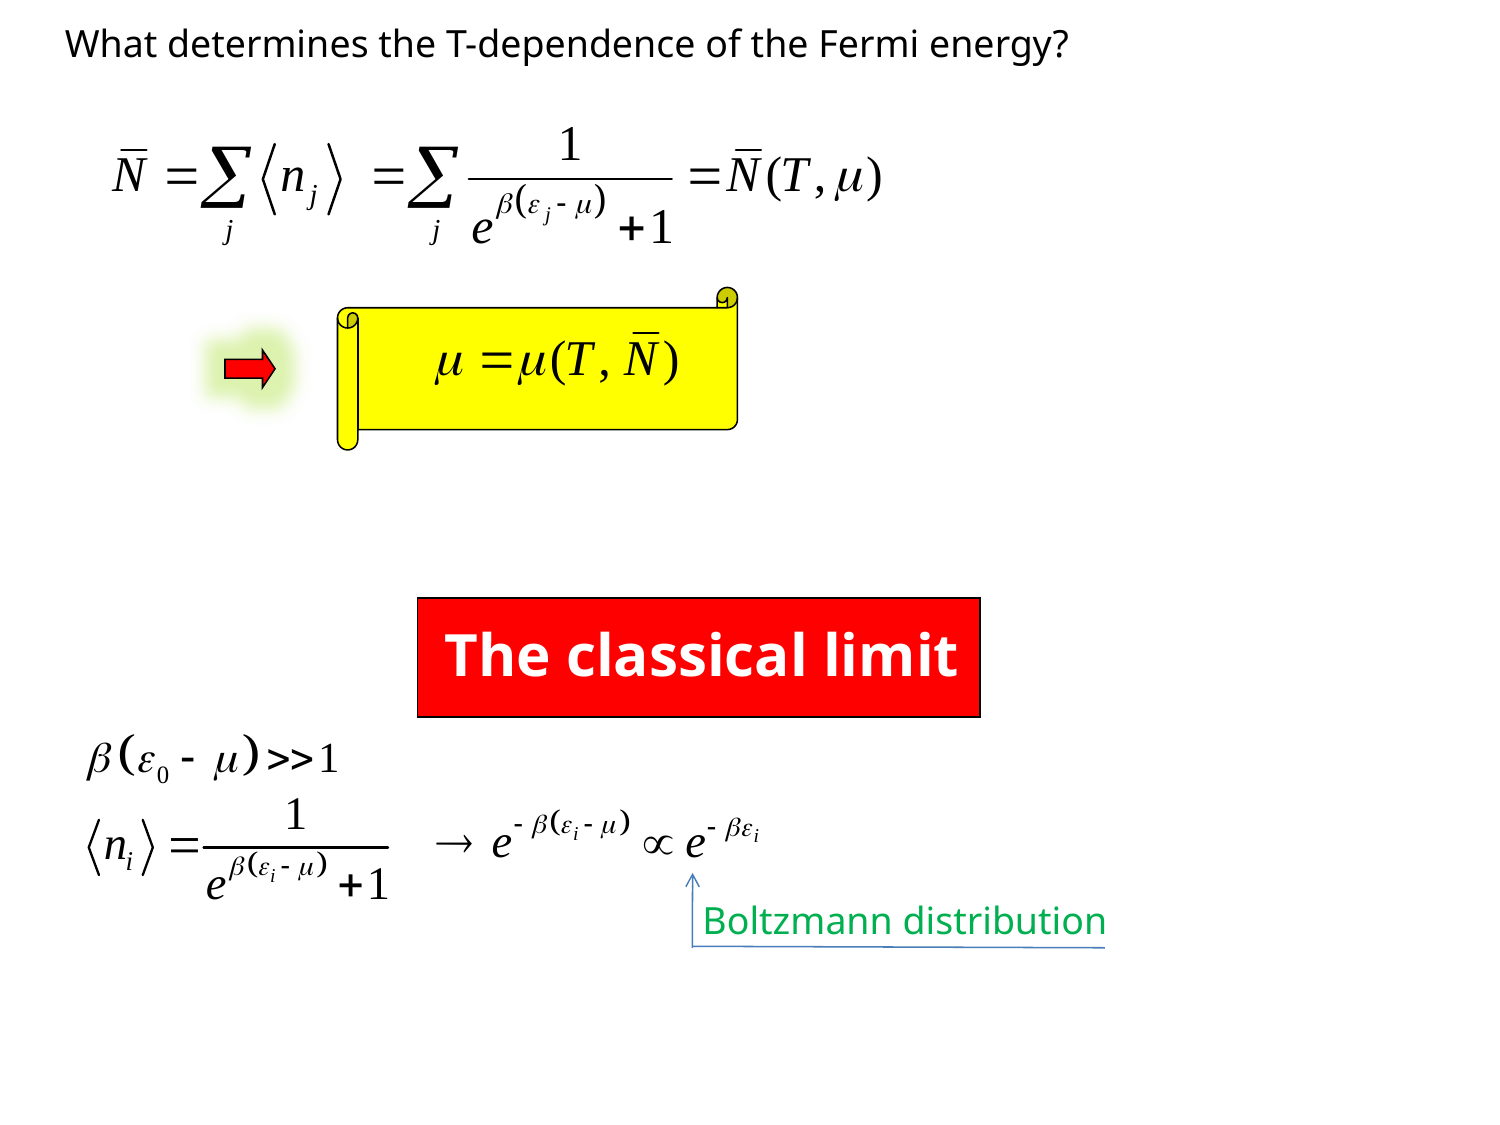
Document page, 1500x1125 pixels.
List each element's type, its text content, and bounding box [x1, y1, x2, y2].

text_box [337, 287, 738, 450]
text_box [417, 597, 1043, 718]
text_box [79, 785, 399, 910]
text_box [225, 350, 276, 388]
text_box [424, 320, 688, 396]
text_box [78, 725, 343, 784]
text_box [429, 803, 772, 870]
text_box Boltzmann distribution [687, 889, 1138, 950]
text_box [101, 112, 890, 255]
text_box What determines the T-dependence of the Fermi energy? [50, 12, 1450, 73]
